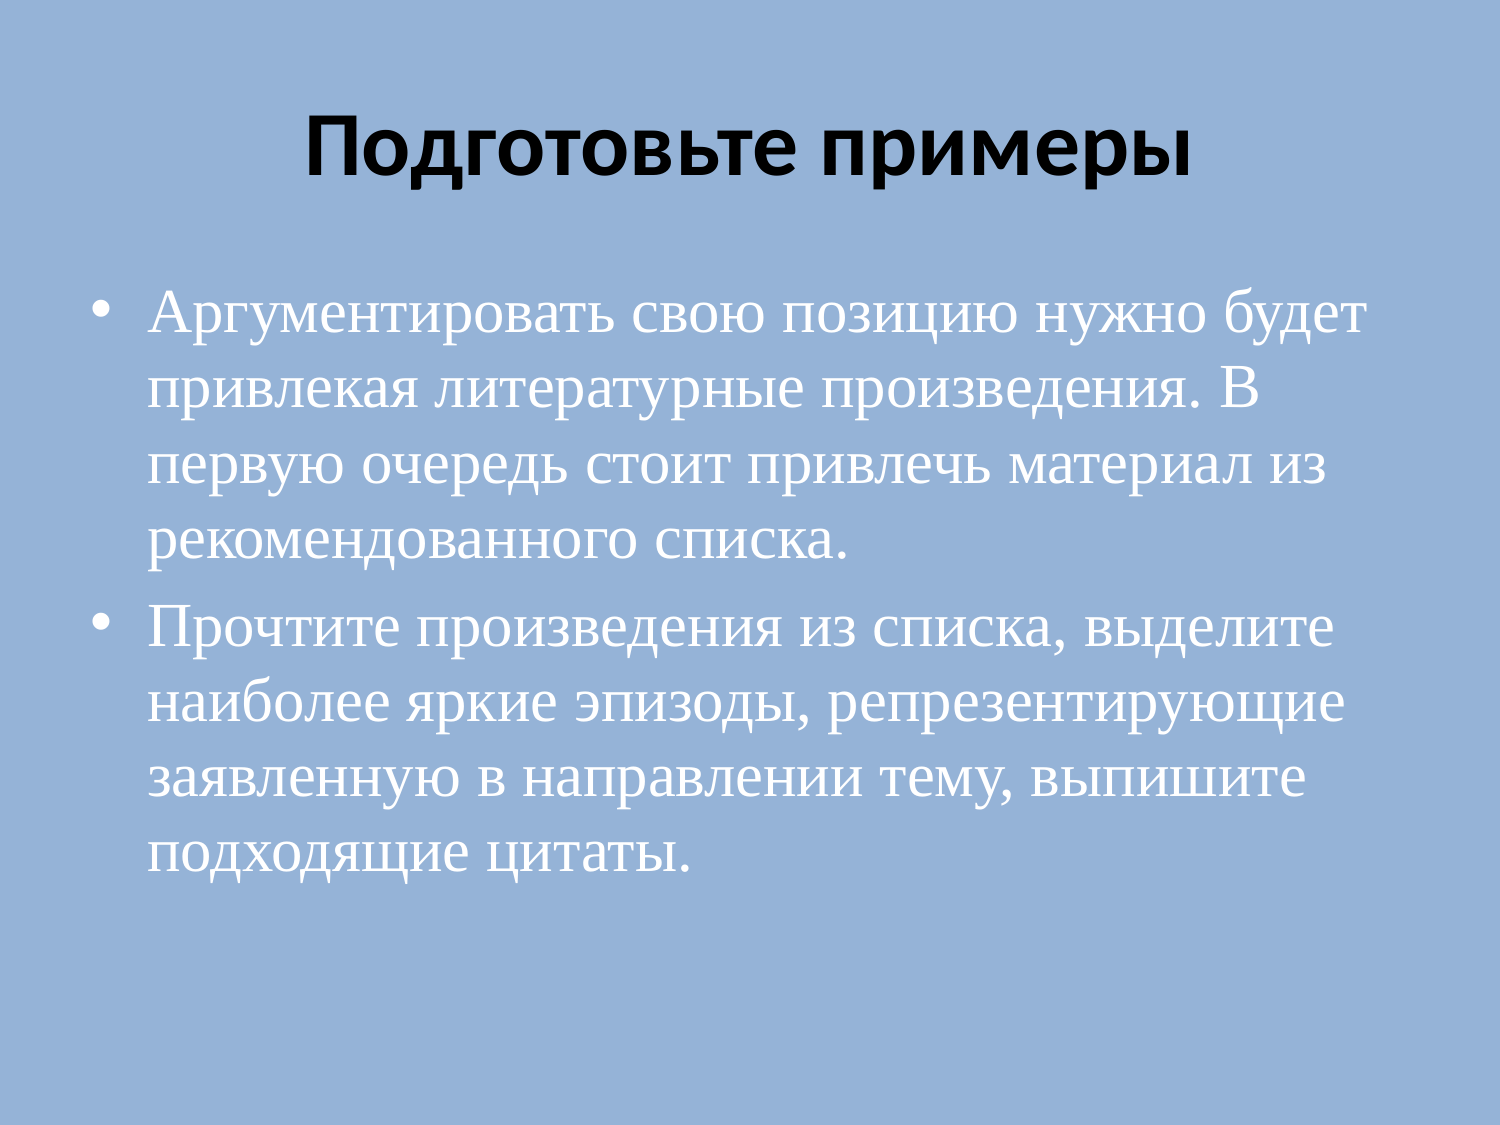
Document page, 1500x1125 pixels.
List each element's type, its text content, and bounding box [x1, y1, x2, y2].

title Подготовьте примеры [75, 45, 1425, 233]
list Аргументировать свою позицию нужно будет привлекая литературные произведения. В первую очередь стоит привлечь материал из рекомендованного списка. Прочтите произведения из списка, выделите наиболее яркие эпизоды, репрезентирующие заявленную в направлении тему, выпишите подходящие цитаты. [75, 262, 1425, 1005]
